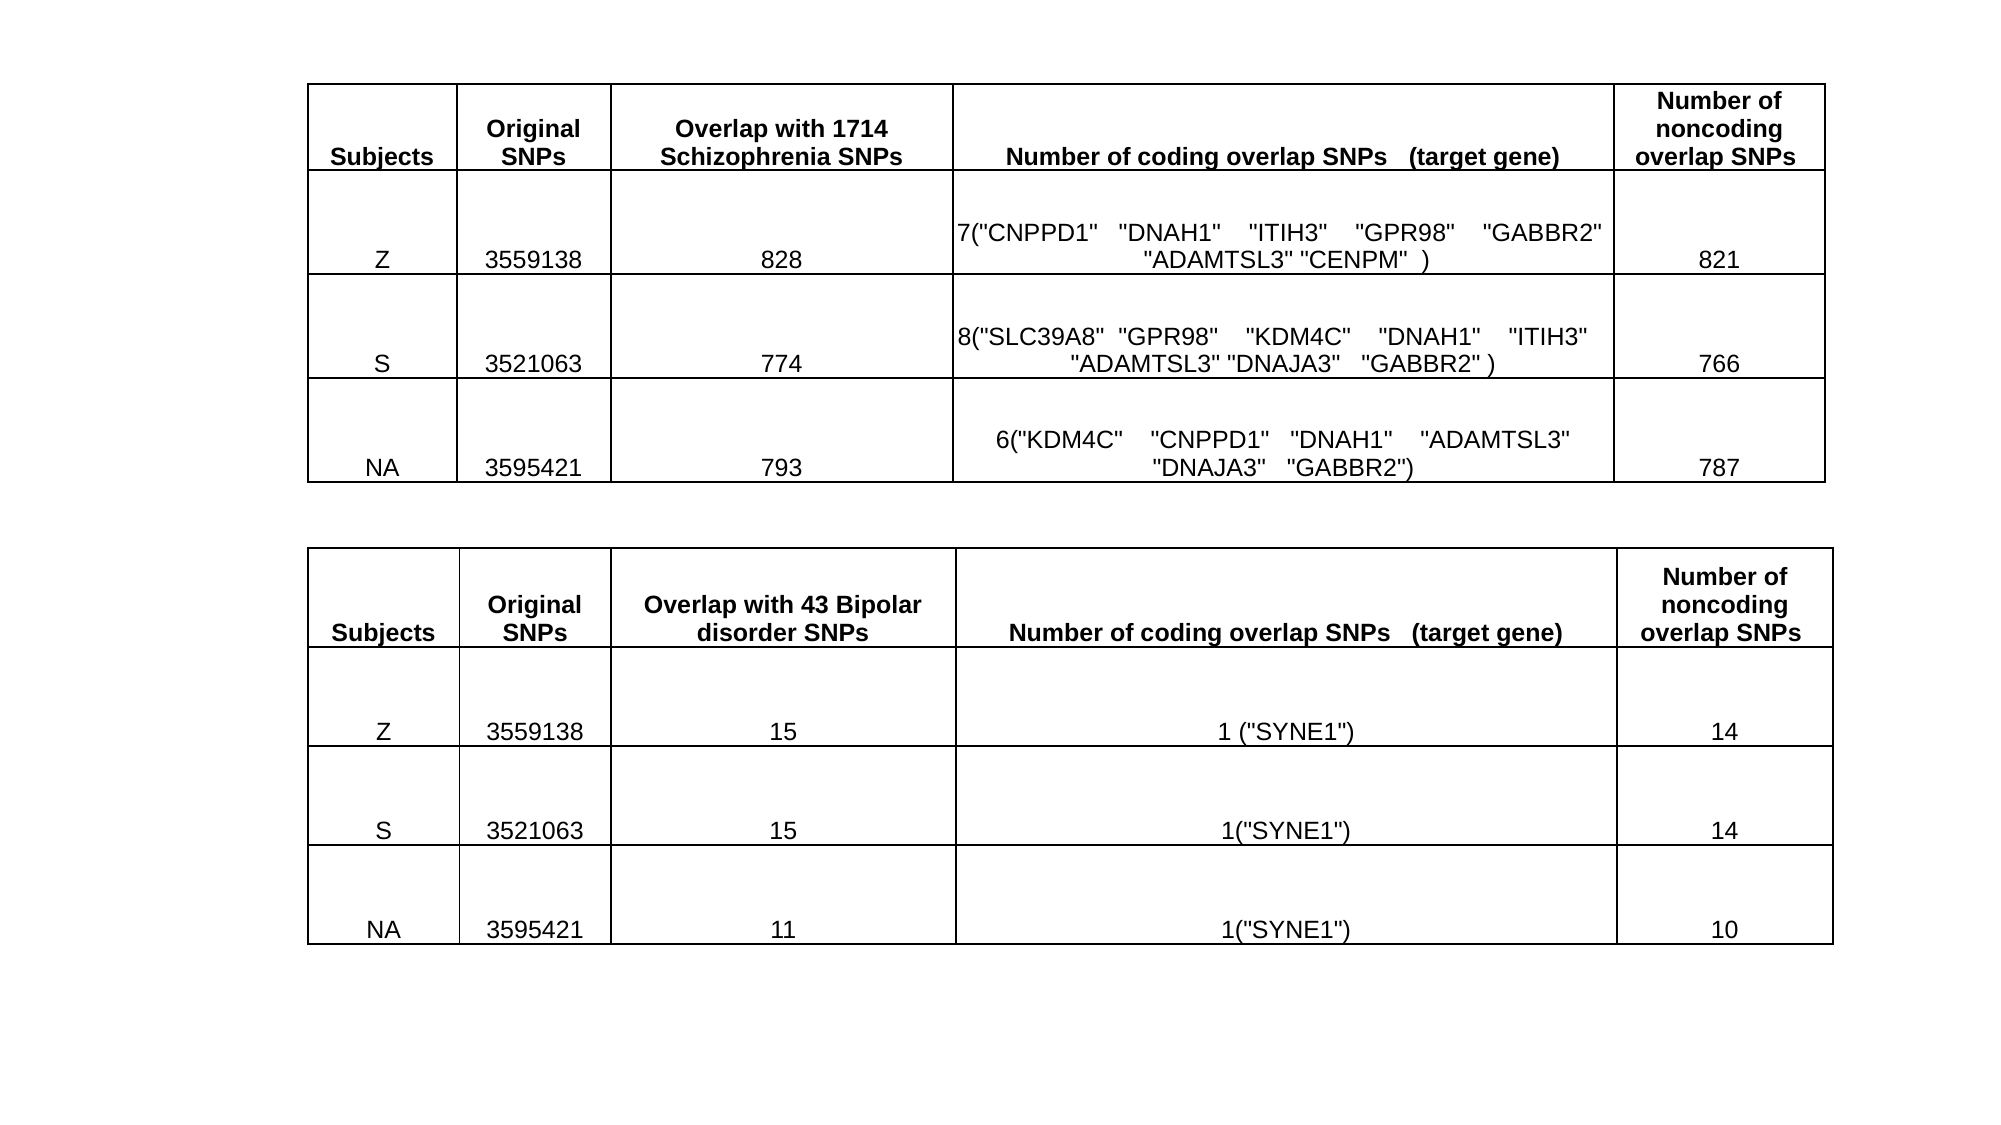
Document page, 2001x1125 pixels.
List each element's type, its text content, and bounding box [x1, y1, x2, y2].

table_cell 3559138 [458, 171, 610, 273]
table_cell 787 [1615, 379, 1824, 481]
table_cell Z [309, 171, 456, 273]
table_header Overlap with 43 Bipolar disorder SNPs [612, 549, 955, 646]
table_cell 6("KDM4C" "CNPPD1" "DNAH1" "ADAMTSL3" "DNAJA3" "GABBR2") [954, 379, 1613, 481]
table_cell 15 [612, 648, 955, 745]
table_cell 793 [612, 379, 952, 481]
table_cell 15 [612, 747, 955, 844]
table_cell 8("SLC39A8" "GPR98" "KDM4C" "DNAH1" "ITIH3" "ADAMTSL3" "DNAJA3" "GABBR2" ) [954, 275, 1613, 377]
table_cell S [309, 747, 459, 844]
table_cell 3559138 [460, 648, 610, 745]
table_cell NA [309, 379, 456, 481]
table_cell 774 [612, 275, 952, 377]
table_cell 1("SYNE1") [957, 846, 1616, 943]
table_header Number of coding overlap SNPs (target gene) [954, 85, 1613, 169]
table_cell 14 [1618, 747, 1832, 844]
table_header Original SNPs [460, 549, 610, 646]
table_cell S [309, 275, 456, 377]
table_cell 828 [612, 171, 952, 273]
table_header Number of noncoding overlap SNPs [1615, 85, 1824, 169]
table_cell 3521063 [460, 747, 610, 844]
table_cell 3521063 [458, 275, 610, 377]
table_cell Z [309, 648, 459, 745]
table_cell 3595421 [458, 379, 610, 481]
table_cell 1 ("SYNE1") [957, 648, 1616, 745]
table_cell 3595421 [460, 846, 610, 943]
table_cell 1("SYNE1") [957, 747, 1616, 844]
table_cell 11 [612, 846, 955, 943]
table_cell 7("CNPPD1" "DNAH1" "ITIH3" "GPR98" "GABBR2" "ADAMTSL3" "CENPM" ) [954, 171, 1613, 273]
table_cell 821 [1615, 171, 1824, 273]
table_cell NA [309, 846, 459, 943]
table_cell 766 [1615, 275, 1824, 377]
table_header Number of noncoding overlap SNPs [1618, 549, 1832, 646]
table_cell 10 [1618, 846, 1832, 943]
table_header Original SNPs [458, 85, 610, 169]
table_cell 14 [1618, 648, 1832, 745]
table_header Subjects [309, 549, 459, 646]
table_header Subjects [309, 85, 456, 169]
table_header Number of coding overlap SNPs (target gene) [957, 549, 1616, 646]
table_header Overlap with 1714 Schizophrenia SNPs [612, 85, 952, 169]
